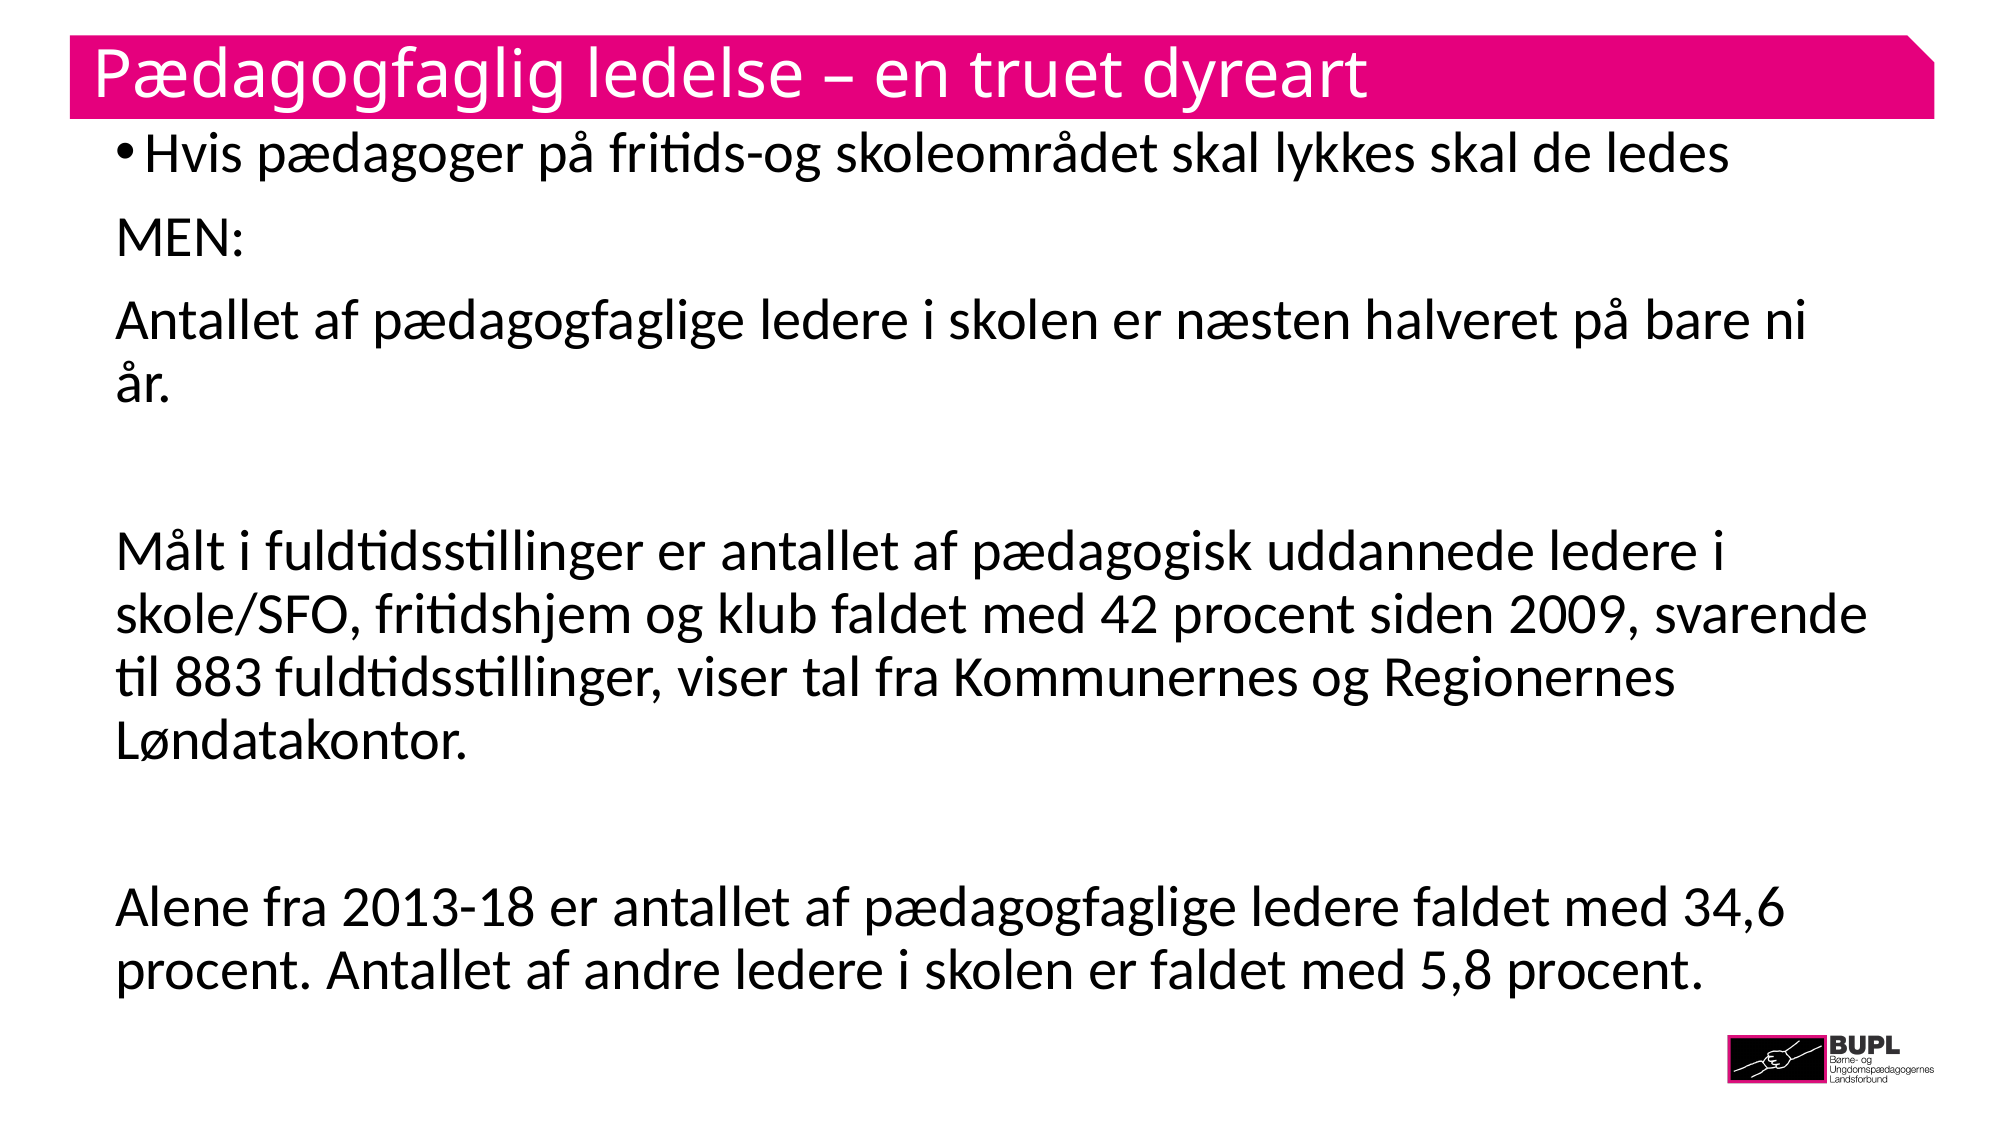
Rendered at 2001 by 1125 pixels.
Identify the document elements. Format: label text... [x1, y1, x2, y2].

picture [1726, 1034, 1935, 1085]
title Pædagogfaglig ledelse – en truet dyreart [92, 39, 1863, 114]
list Hvis pædagoger på fritids-og skoleområdet skal lykkes skal de ledes MEN: Antallet af pædagogfaglige ledere i skolen er næsten halveret på bare ni år. Målt i fuldtidsstillinger er antallet af pædagogisk uddannede ledere i skole/SFO, fritidshjem og klub faldet med 42 procent siden 2009, svarende til 883 fuldtidsstillinger, viser tal fra Kommunernes og Regionernes Løndatakontor. Alene fra 2013-18 er antallet af pædagogfaglige ledere faldet med 34,6 procent. Antallet af andre ledere i skolen er faldet med 5,8 procent. [92, 114, 1891, 1020]
